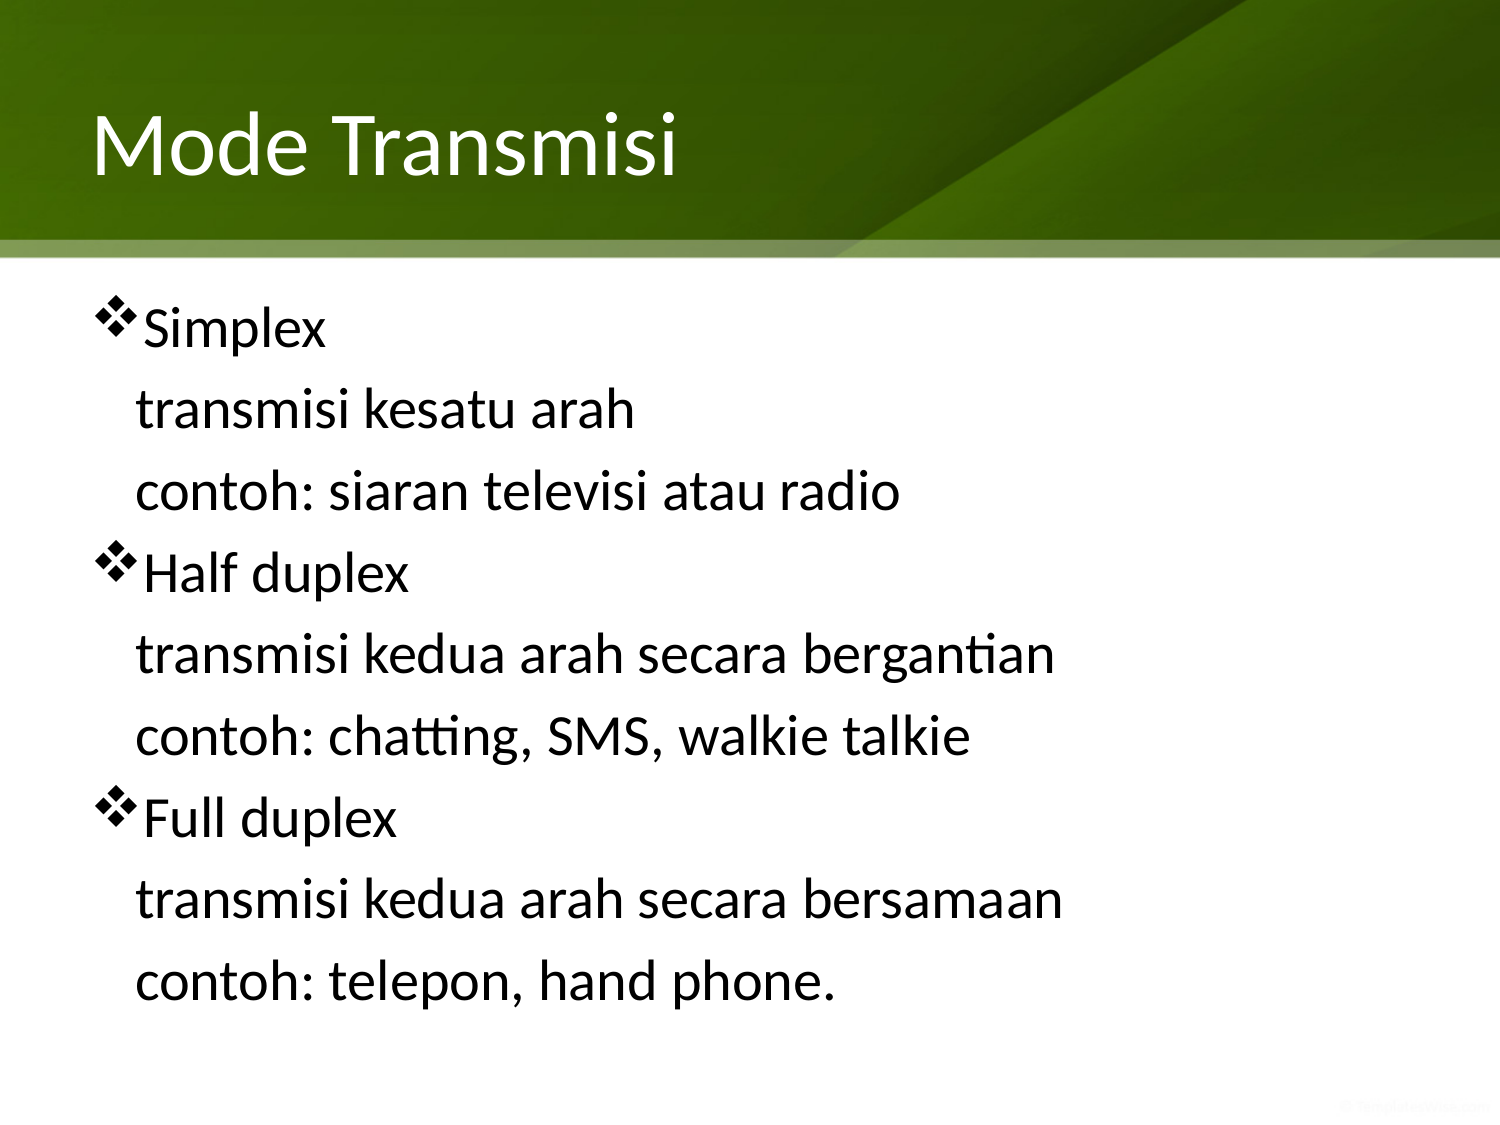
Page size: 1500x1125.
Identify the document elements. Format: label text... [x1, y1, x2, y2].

picture [0, 0, 1500, 1125]
list Simplex transmisi kesatu arah contoh: siaran televisi atau radio Half duplex transmisi kedua arah secara bergantian contoh: chatting, SMS, walkie talkie Full duplex transmisi kedua arah secara bersamaan contoh: telepon, hand phone. [74, 280, 1500, 1024]
title Mode Transmisi [74, 44, 1426, 233]
